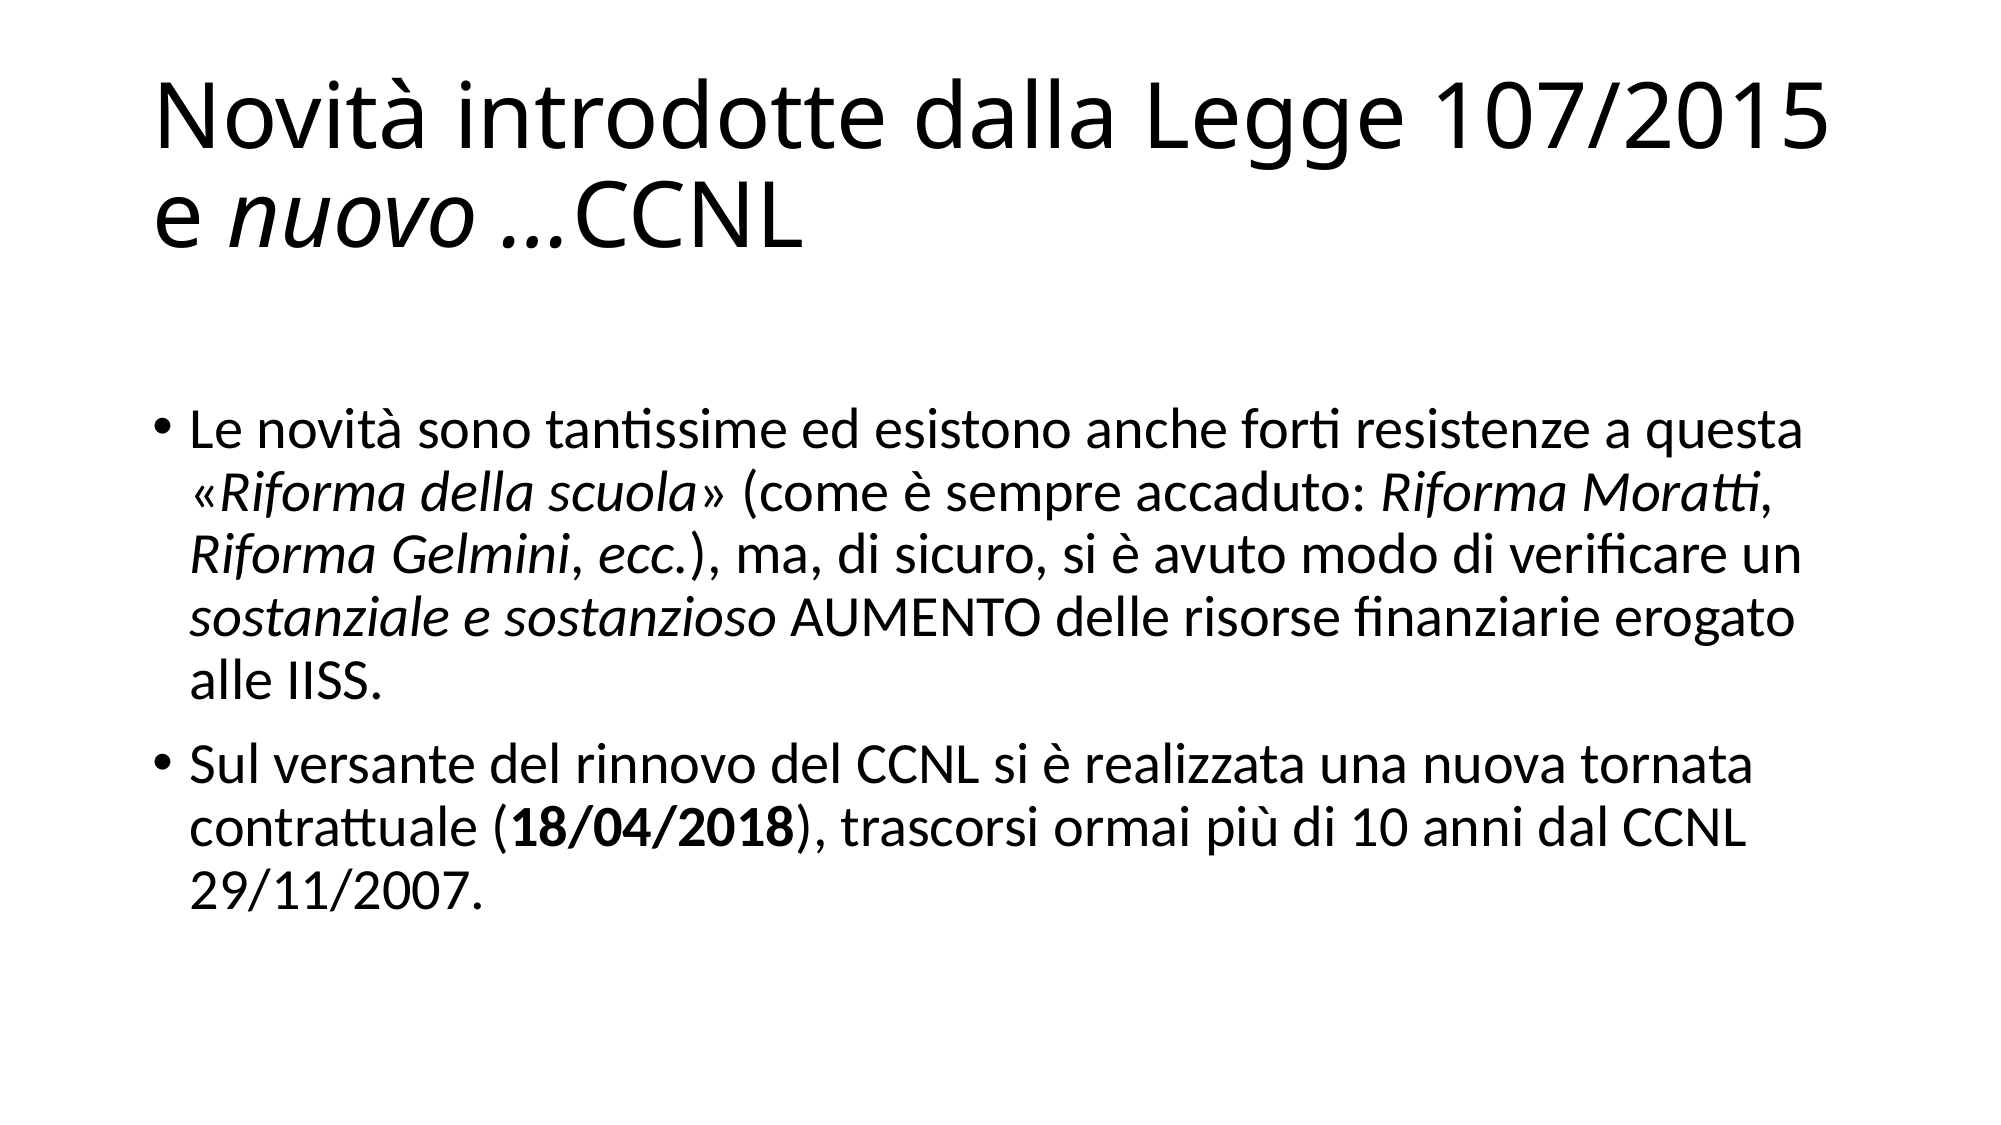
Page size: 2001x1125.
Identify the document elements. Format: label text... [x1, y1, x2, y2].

list Le novità sono tantissime ed esistono anche forti resistenze a questa «Riforma della scuola» (come è sempre accaduto: Riforma Moratti, Riforma Gelmini, ecc.), ma, di sicuro, si è avuto modo di verificare un sostanziale e sostanzioso AUMENTO delle risorse finanziarie erogato alle IISS. Sul versante del rinnovo del CCNL si è realizzata una nuova tornata contrattuale (18/04/2018), trascorsi ormai più di 10 anni dal CCNL 29/11/2007. [137, 299, 1863, 1014]
title Novità introdotte dalla Legge 107/2015 e nuovo …CCNL [137, 59, 1863, 278]
